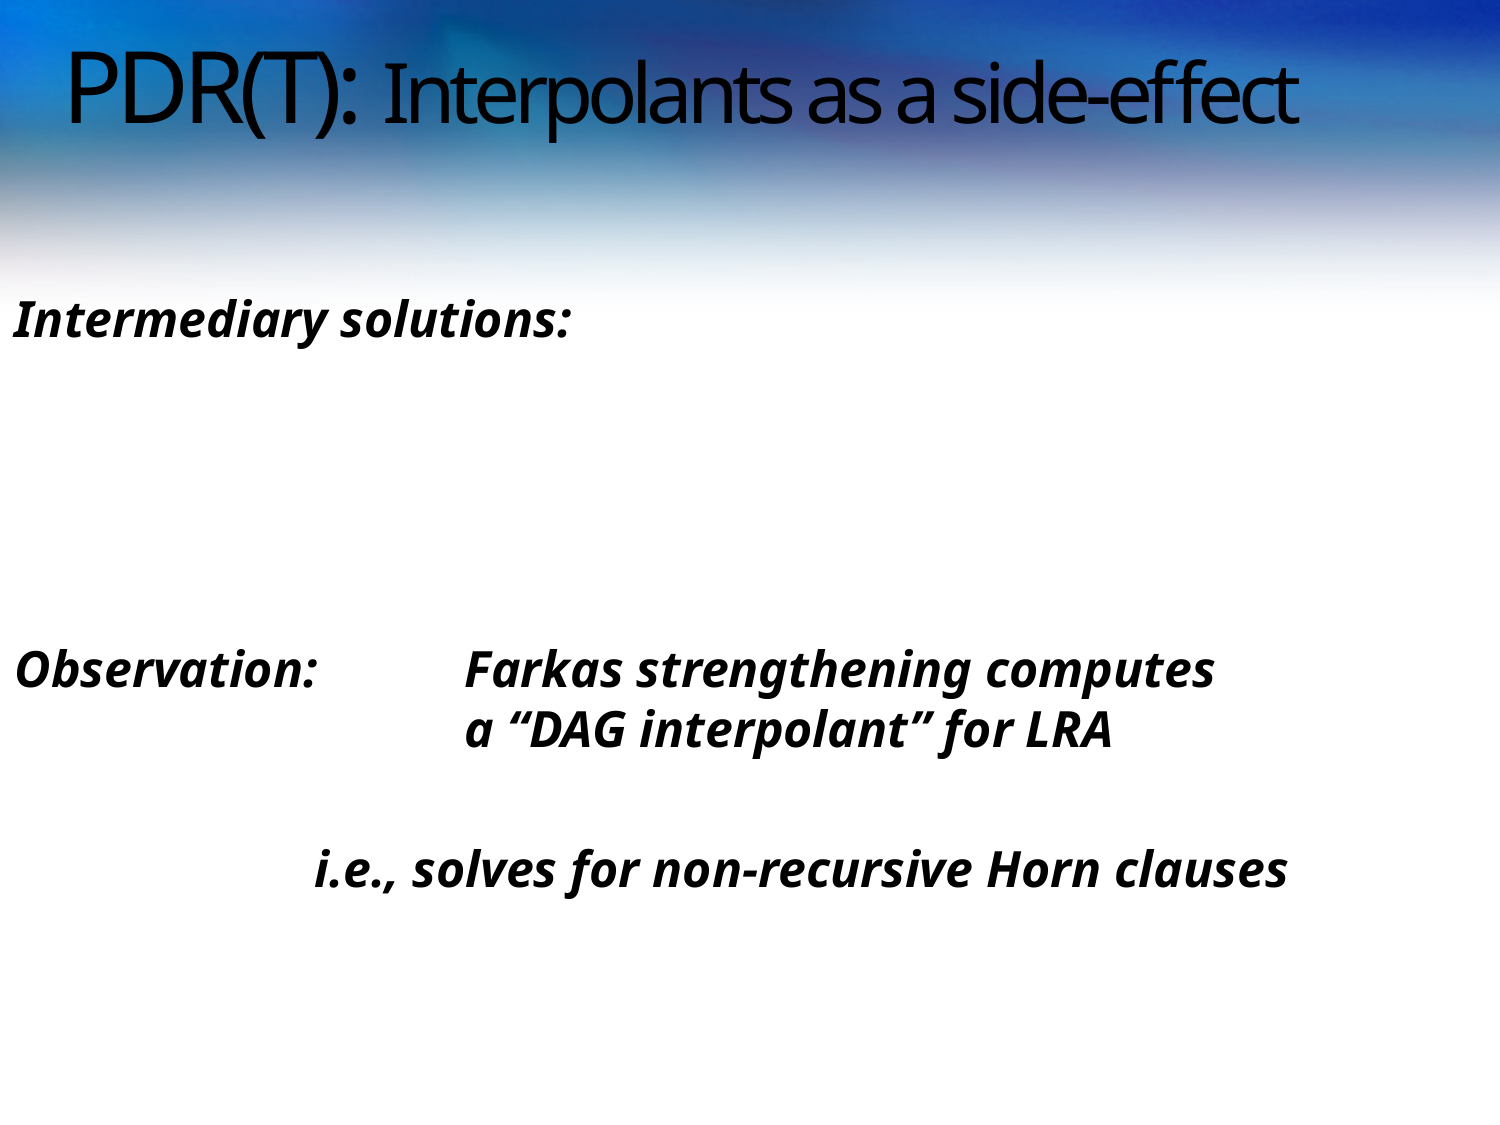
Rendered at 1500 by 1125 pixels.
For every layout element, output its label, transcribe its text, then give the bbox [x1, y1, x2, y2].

title PDR(T): Interpolants as a side-effect [62, 37, 1438, 148]
picture [0, 0, 1500, 1125]
